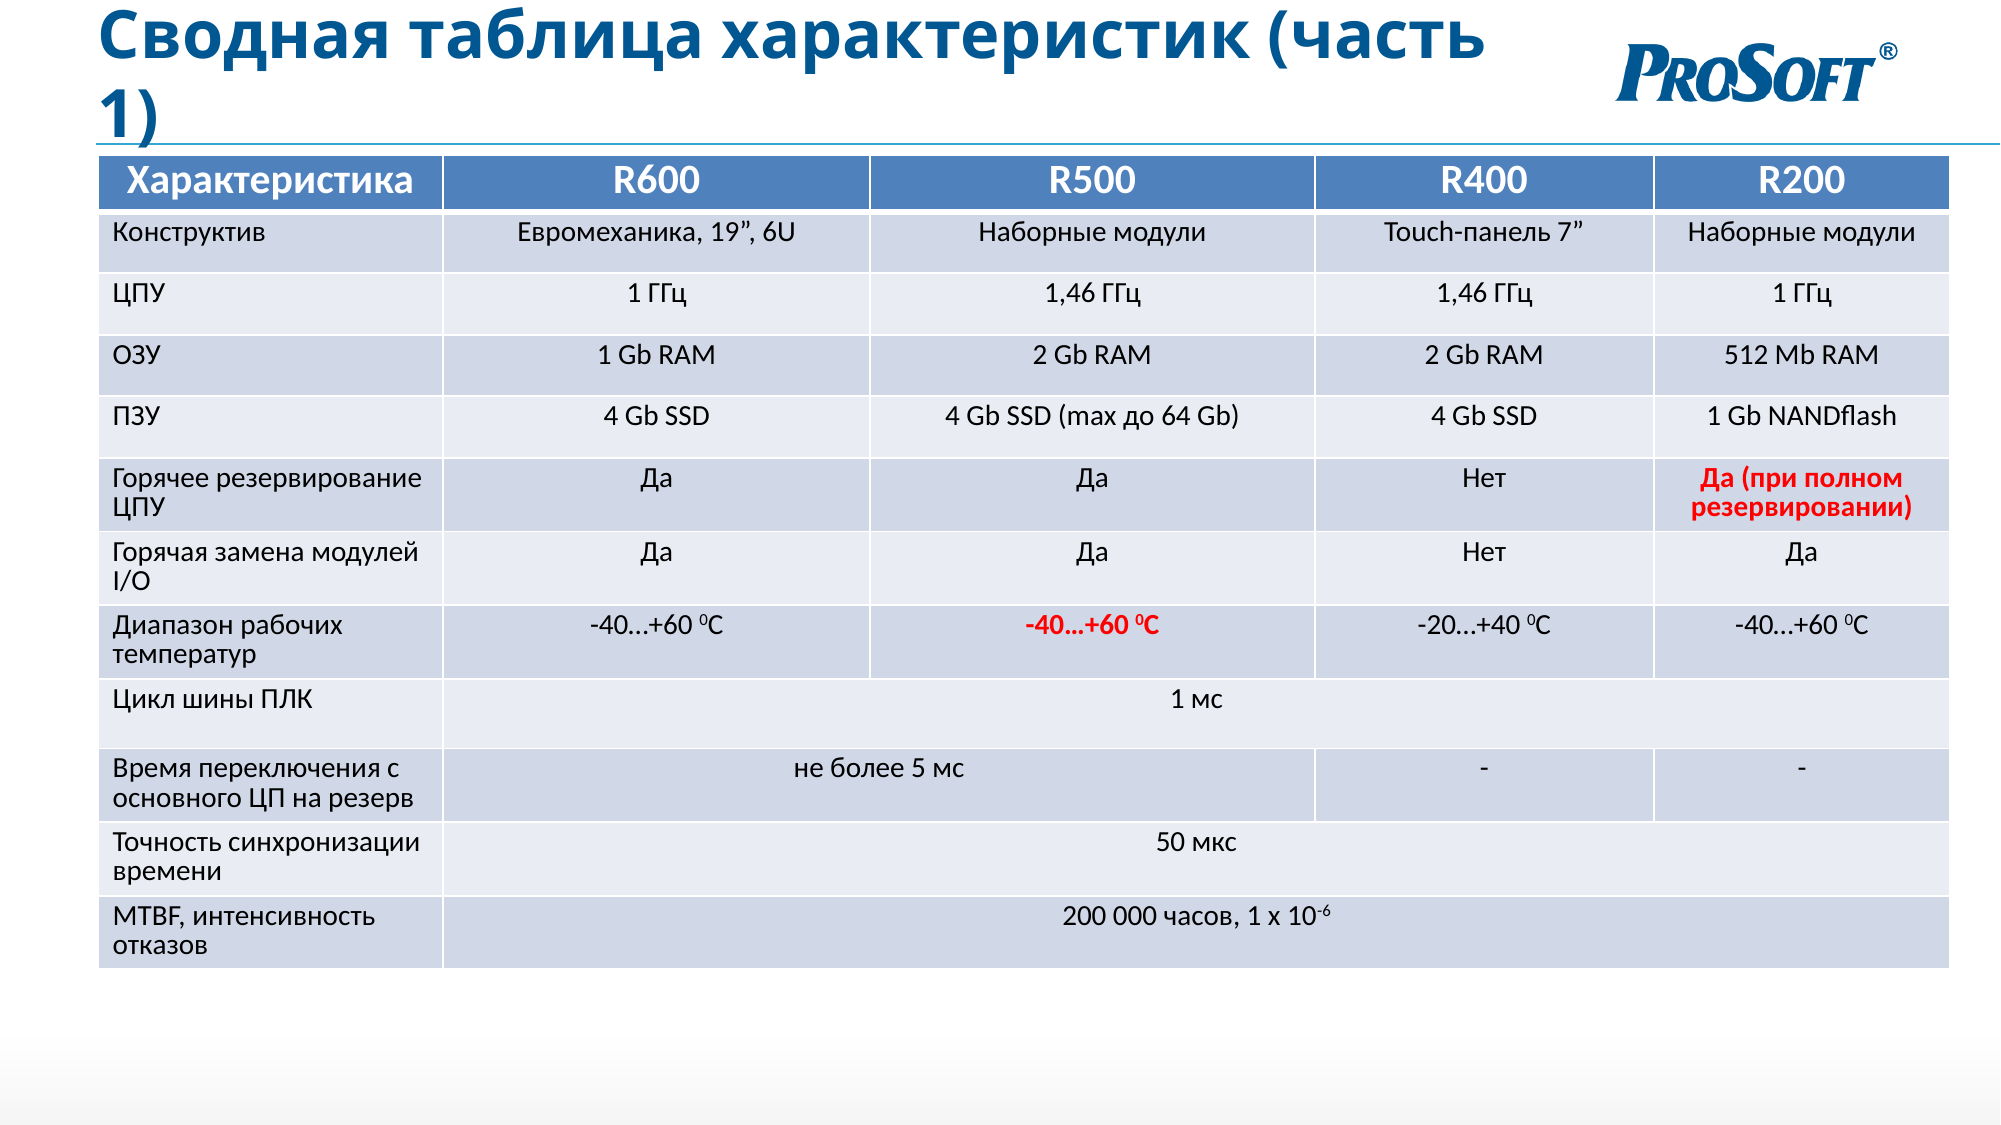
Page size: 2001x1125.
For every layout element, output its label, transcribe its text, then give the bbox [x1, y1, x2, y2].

table_cell Да [444, 459, 869, 531]
table_cell 200 000 часов, 1 х 10-6 [444, 897, 1949, 968]
table_cell 1 Gb NANDflash [1655, 397, 1949, 457]
table_cell Точность синхронизации времени [99, 823, 442, 895]
table_cell 4 Gb SSD [1316, 397, 1653, 457]
table_cell 512 Mb RAM [1655, 336, 1949, 395]
table_cell -40…+60 0С [871, 606, 1314, 678]
table_cell -40…+60 0С [444, 606, 869, 678]
table_cell ОЗУ [99, 336, 442, 395]
table_cell Диапазон рабочих температур [99, 606, 442, 678]
table_cell Горячее резервирование ЦПУ [99, 459, 442, 531]
table_cell MTBF, интенсивность отказов [99, 897, 442, 968]
table_cell 1 Gb RAM [444, 336, 869, 395]
table_cell Конструктив [99, 215, 442, 272]
table_cell -40…+60 0С [1655, 606, 1949, 678]
table_cell ЦПУ [99, 274, 442, 334]
table_header R400 [1316, 156, 1653, 209]
table_cell Нет [1316, 532, 1653, 604]
table_cell Наборные модули [1655, 215, 1949, 272]
title Сводная таблица характеристик (часть 1) [97, 1, 1504, 142]
table_cell Да (при полном резервировании) [1655, 459, 1949, 531]
table_cell 1,46 ГГц [871, 274, 1314, 334]
table_cell Горячая замена модулей I/O [99, 532, 442, 604]
table_cell ПЗУ [99, 397, 442, 457]
table_cell 2 Gb RAM [871, 336, 1314, 395]
table_cell - [1655, 749, 1949, 821]
table_cell Да [871, 532, 1314, 604]
table_header R600 [444, 156, 869, 209]
table_cell Touch-панель 7” [1316, 215, 1653, 272]
table_cell -20…+40 0С [1316, 606, 1653, 678]
table_header Характеристика [99, 156, 442, 209]
table_header R500 [871, 156, 1314, 209]
table_cell 1 ГГц [1655, 274, 1949, 334]
table_cell Нет [1316, 459, 1653, 531]
table_cell 2 Gb RAM [1316, 336, 1653, 395]
table_cell Цикл шины ПЛК [99, 680, 442, 748]
table_cell не более 5 мс [444, 749, 1314, 821]
table_cell 1 мс [444, 680, 1949, 748]
table_header R200 [1655, 156, 1949, 209]
table_cell 50 мкс [444, 823, 1949, 895]
table_cell 1,46 ГГц [1316, 274, 1653, 334]
table_cell 4 Gb SSD [444, 397, 869, 457]
table_cell Да [1655, 532, 1949, 604]
table_cell Наборные модули [871, 215, 1314, 272]
table_cell 1 ГГц [444, 274, 869, 334]
picture [0, 0, 2001, 1125]
table_cell - [1316, 749, 1653, 821]
table_cell Евромеханика, 19”, 6U [444, 215, 869, 272]
table_cell 4 Gb SSD (max до 64 Gb) [871, 397, 1314, 457]
table_cell Да [871, 459, 1314, 531]
table_cell Время переключения с основного ЦП на резерв [99, 749, 442, 821]
table_cell Да [444, 532, 869, 604]
